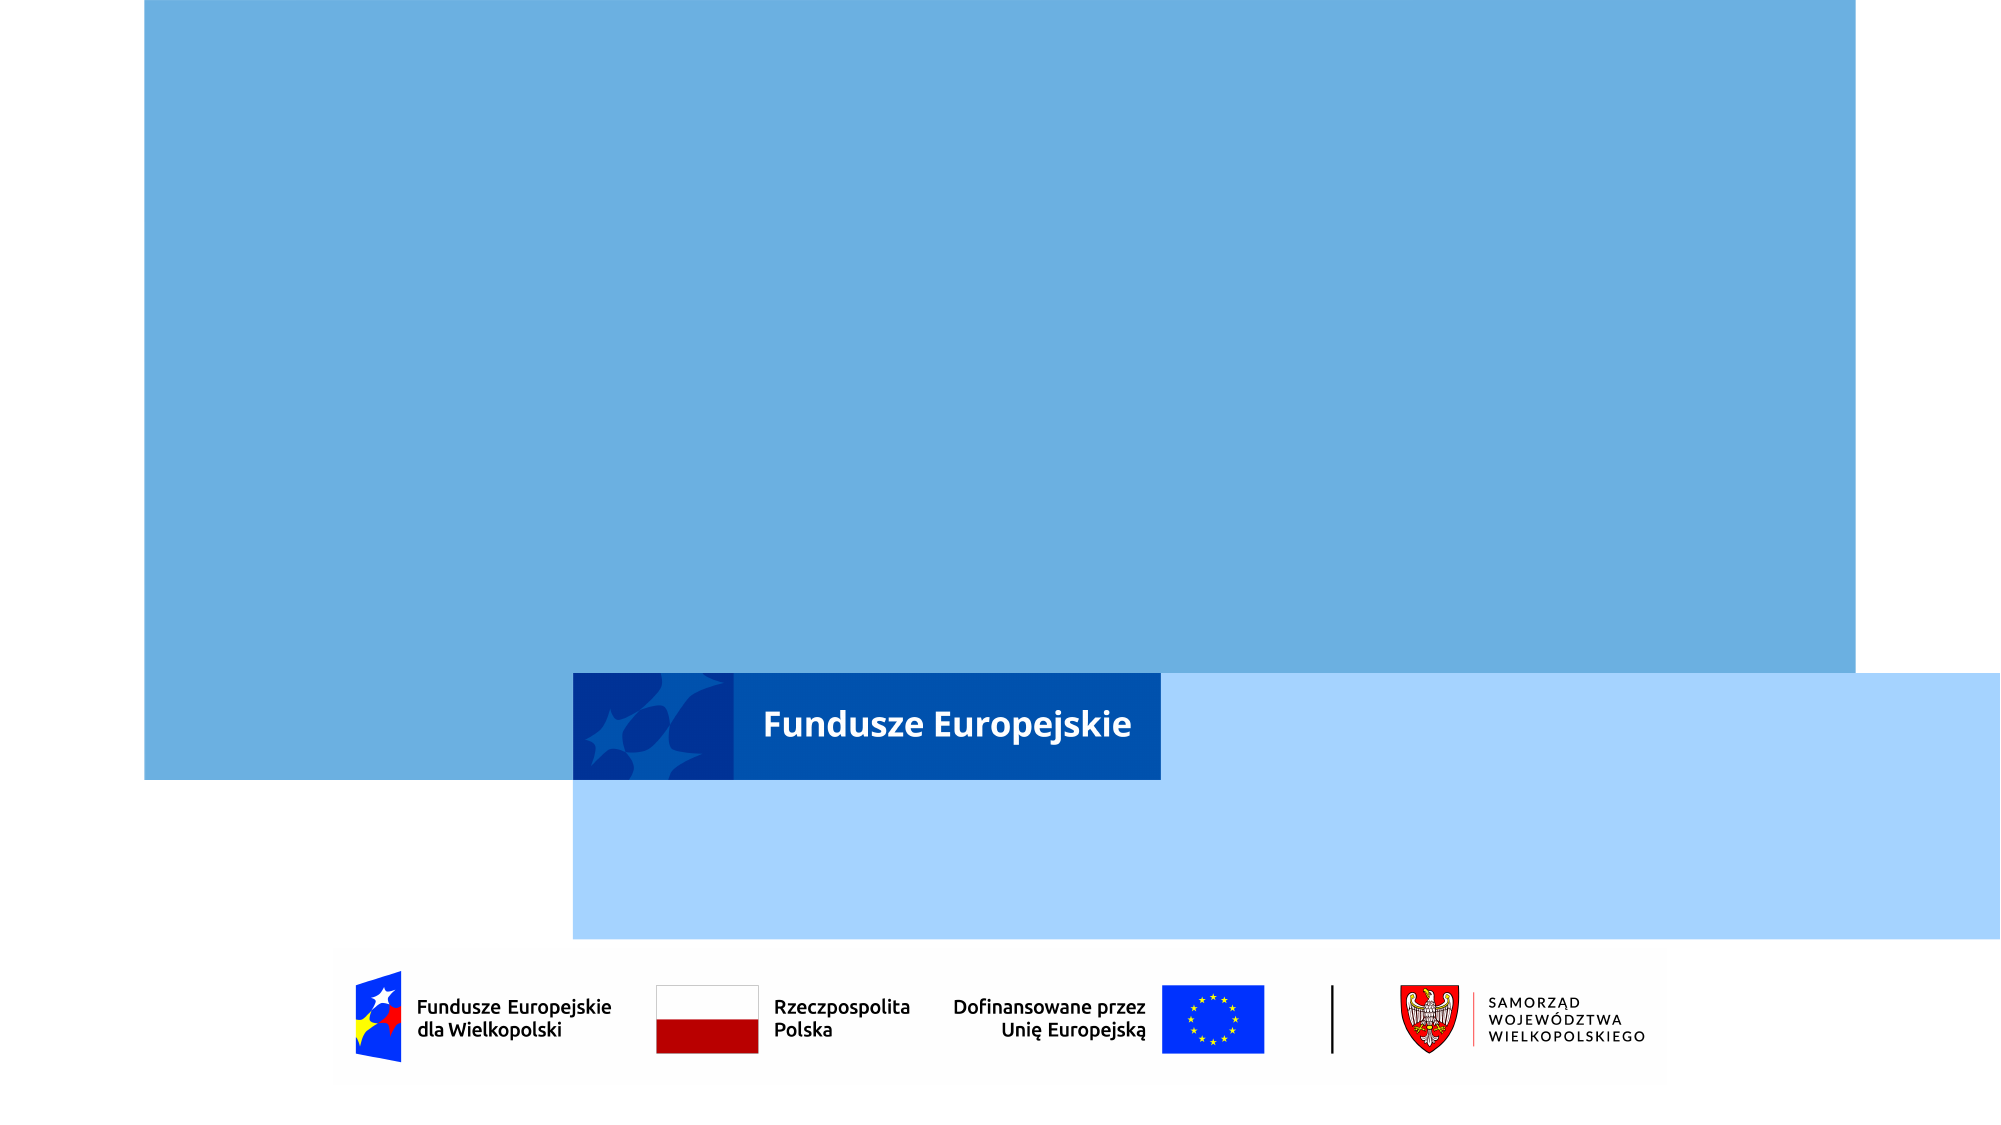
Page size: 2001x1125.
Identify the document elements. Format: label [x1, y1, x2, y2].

text_box [572, 672, 2000, 940]
picture [144, 0, 1856, 780]
picture [333, 948, 1667, 1085]
